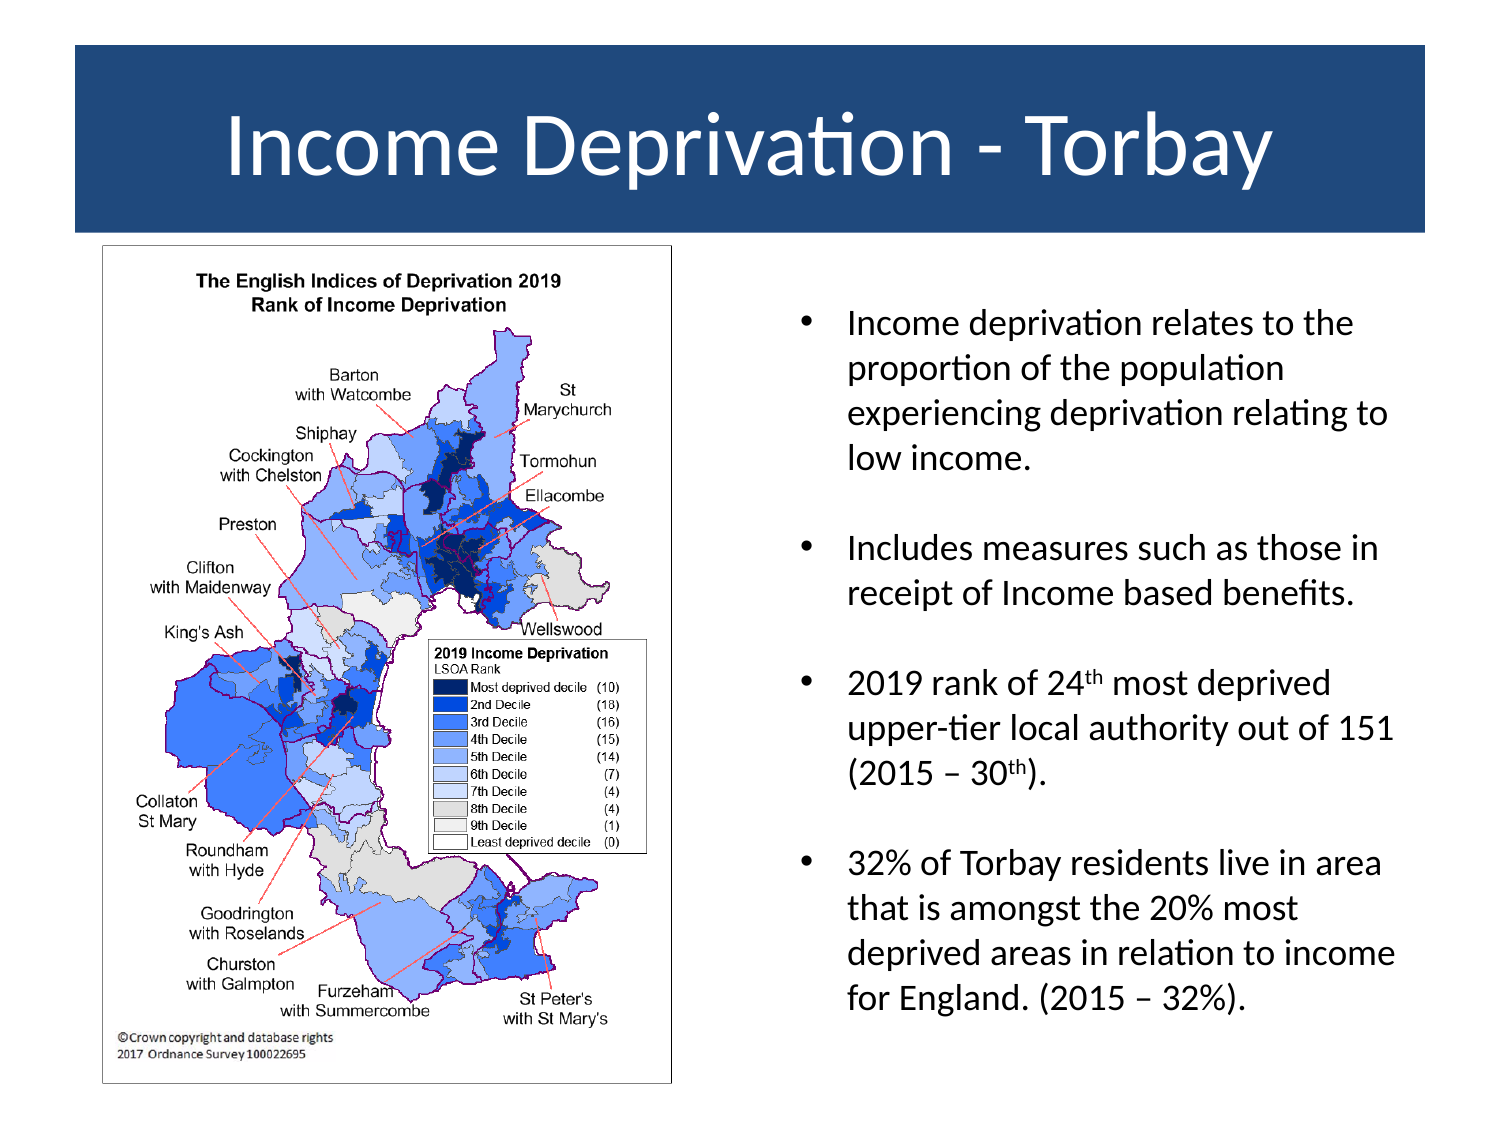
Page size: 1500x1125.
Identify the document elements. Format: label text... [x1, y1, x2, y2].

picture [76, 219, 703, 1106]
title Income Deprivation - Torbay [75, 45, 1425, 233]
text_box Income deprivation relates to the proportion of the population experiencing deprivation relating to low income. Includes measures such as those in receipt of Income based benefits. 2019 rank of 24th most deprived upper-tier local authority out of 151 (2015 – 30th). 32% of Torbay residents live in area that is amongst the 20% most deprived areas in relation to income for England. (2015 – 32%). [785, 290, 1424, 1026]
